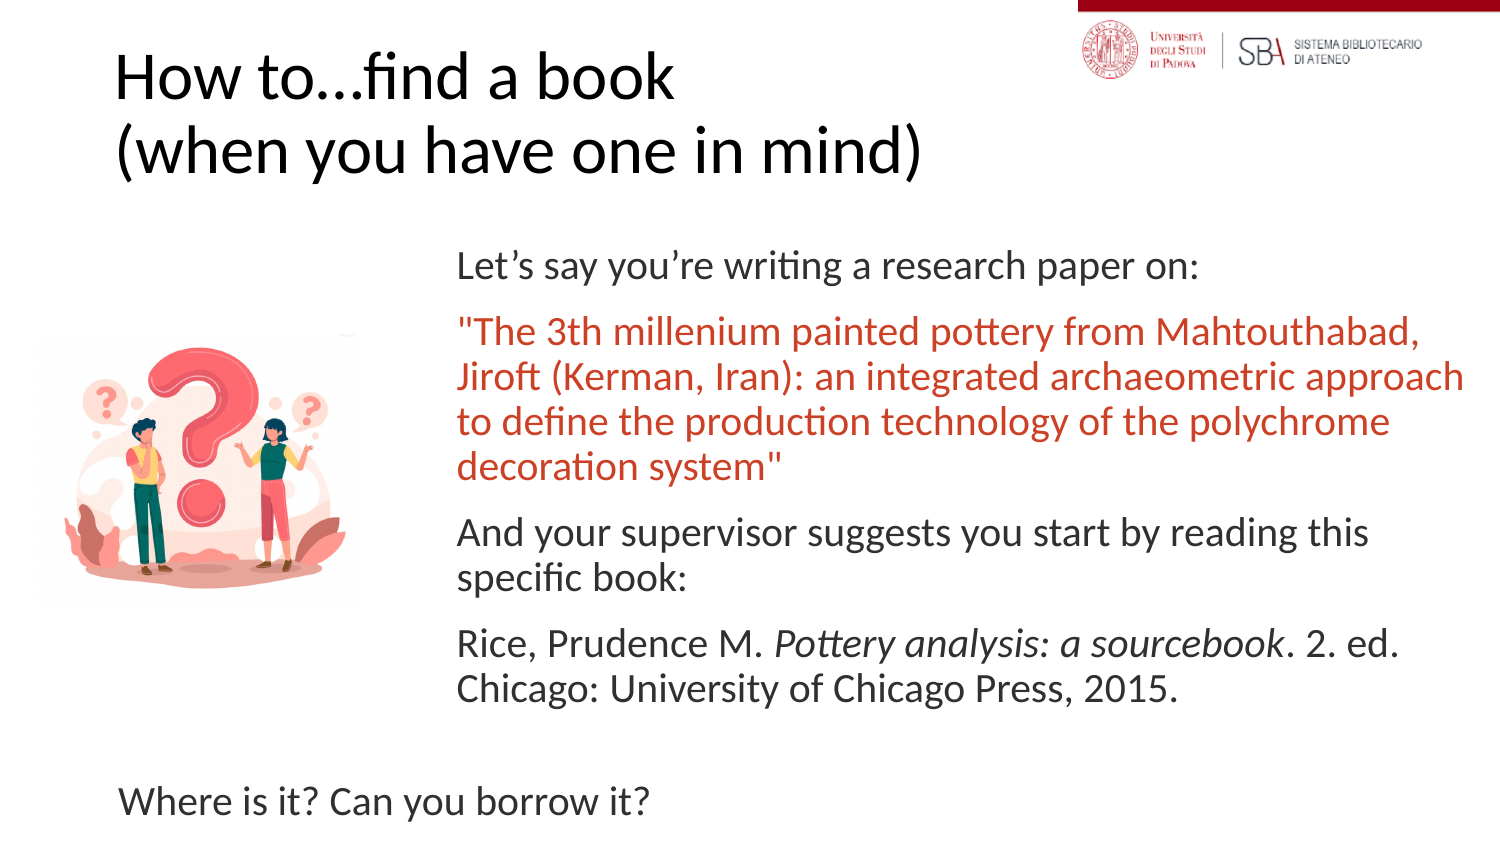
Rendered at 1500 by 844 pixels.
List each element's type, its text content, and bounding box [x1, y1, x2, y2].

text_box Where is it? Can you borrow it? [103, 764, 1500, 844]
title How to…find a book (when you have one in mind) [103, 32, 1397, 196]
list Let’s say you’re writing a research paper on: "The 3th millenium painted pottery from Mahtouthabad, Jiroft (Kerman, Iran): an integrated archaeometric approach to define the production technology of the polychrome decoration system" And your supervisor suggests you start by reading this specific book: Rice, Prudence M. Pottery analysis: a sourcebook. 2. ed. Chicago: University of Chicago Press, 2015. [370, 238, 1500, 700]
picture [1078, 0, 1500, 95]
picture [35, 333, 361, 605]
